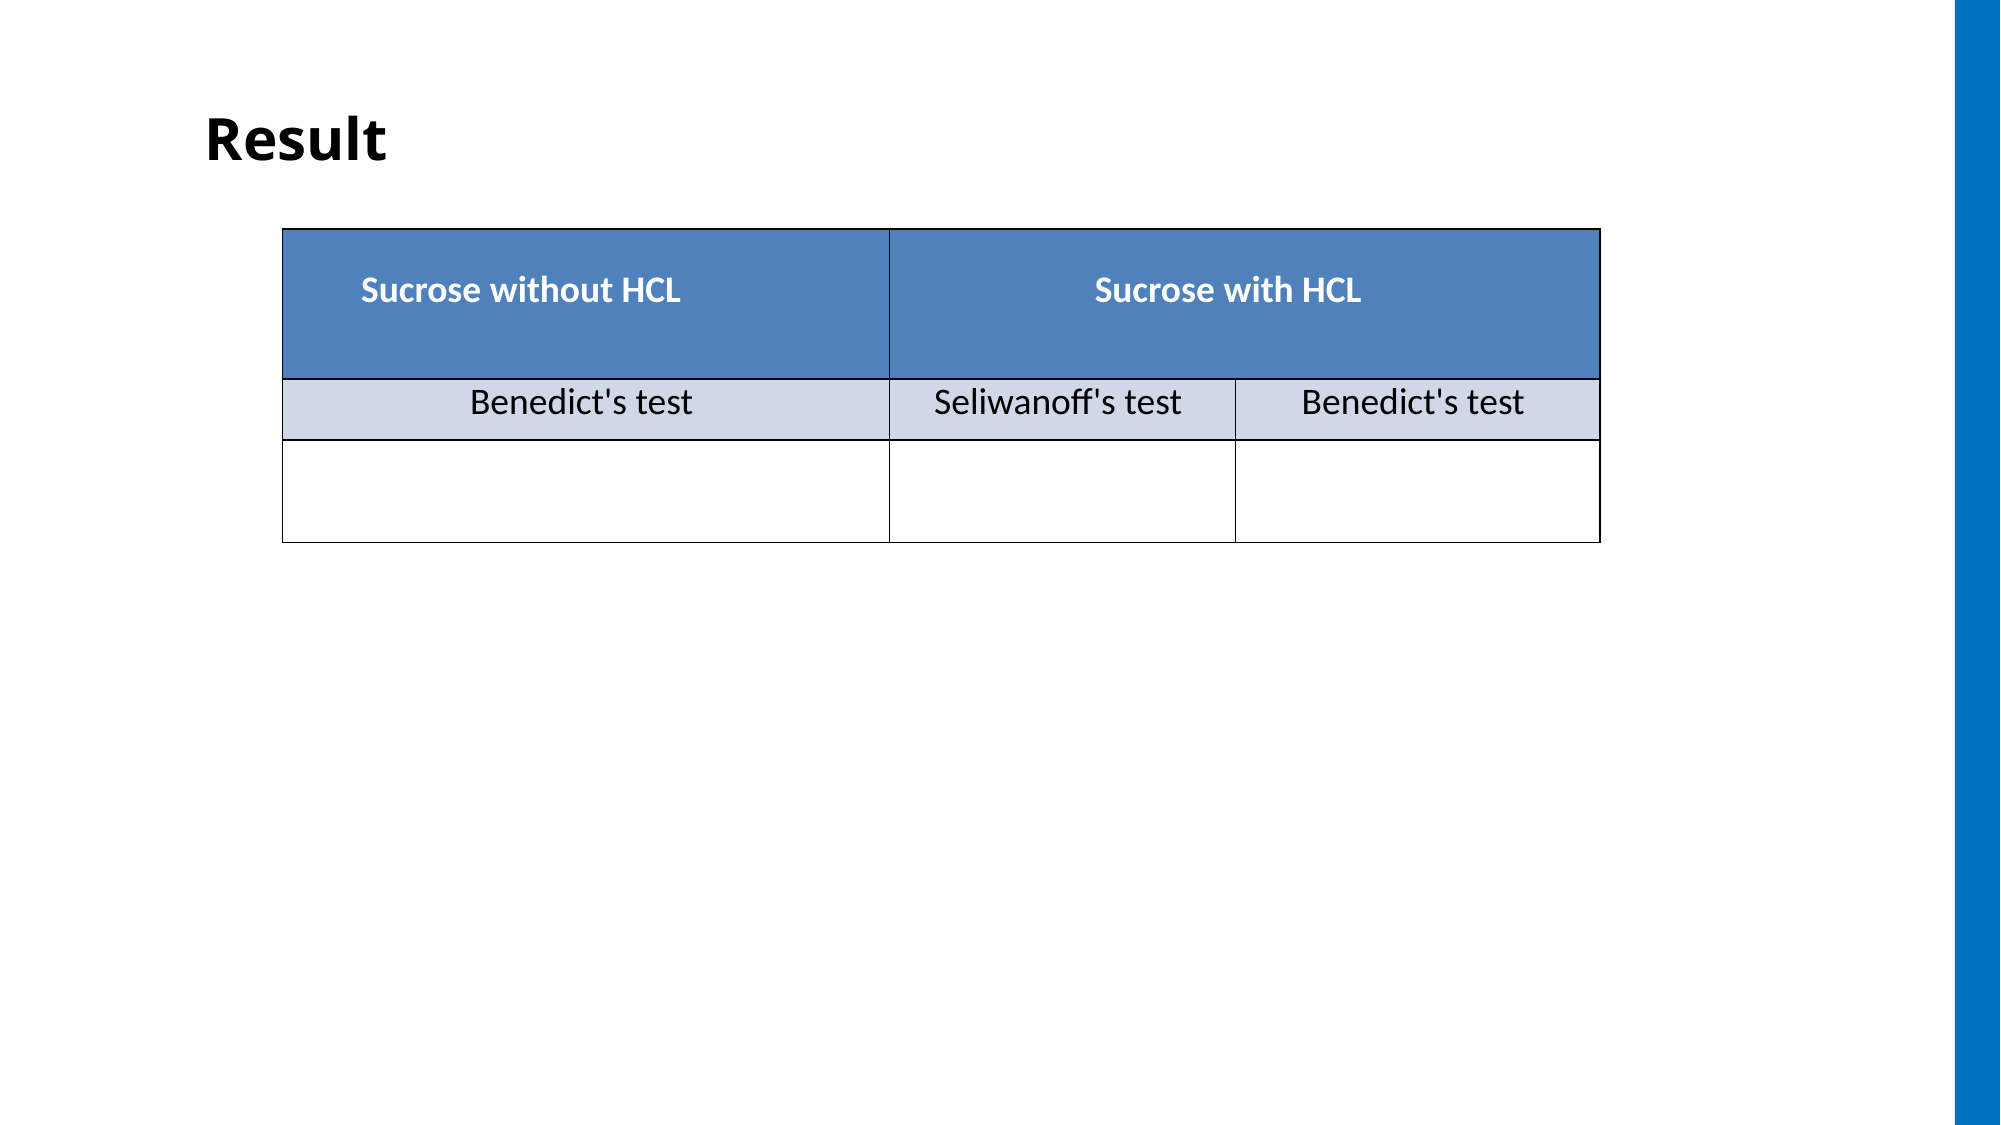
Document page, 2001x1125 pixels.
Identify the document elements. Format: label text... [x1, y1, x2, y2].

table_cell Benedict's test [1236, 380, 1599, 439]
table_cell [283, 441, 889, 542]
text_box Result [189, 50, 1090, 180]
table_header Sucrose without HCL [283, 230, 889, 378]
table_cell [890, 441, 1235, 542]
table_cell Benedict's test [283, 380, 889, 439]
table_cell [1236, 441, 1599, 542]
table_cell Seliwanoff's test [890, 380, 1235, 439]
table_header Sucrose with HCL [890, 230, 1599, 378]
text_box [1953, 0, 2000, 1125]
